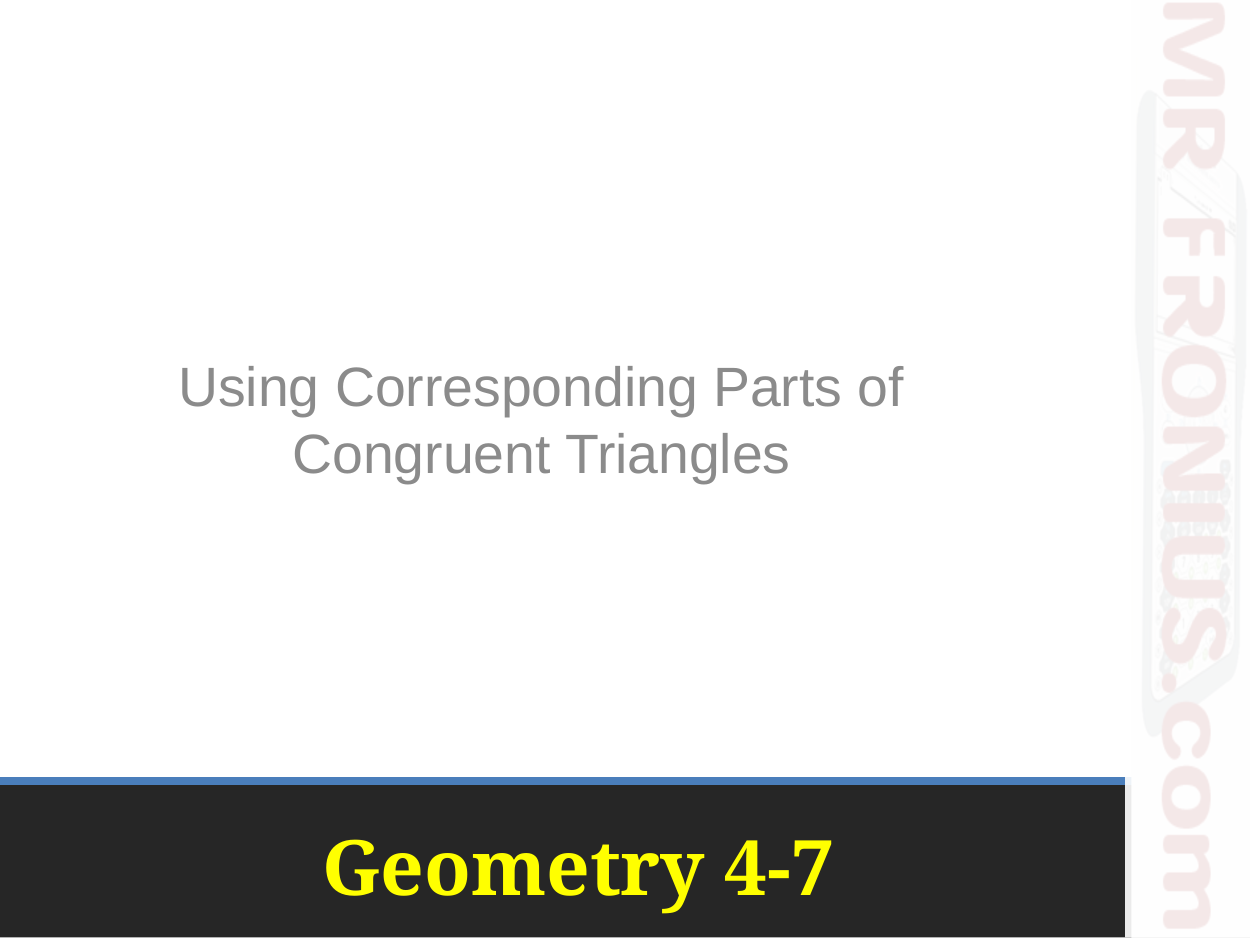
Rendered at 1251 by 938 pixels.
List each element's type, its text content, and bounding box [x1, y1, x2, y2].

title Geometry 4-7 [31, 791, 1125, 938]
subtitle Using Corresponding Parts of Congruent Triangles [104, 343, 980, 584]
